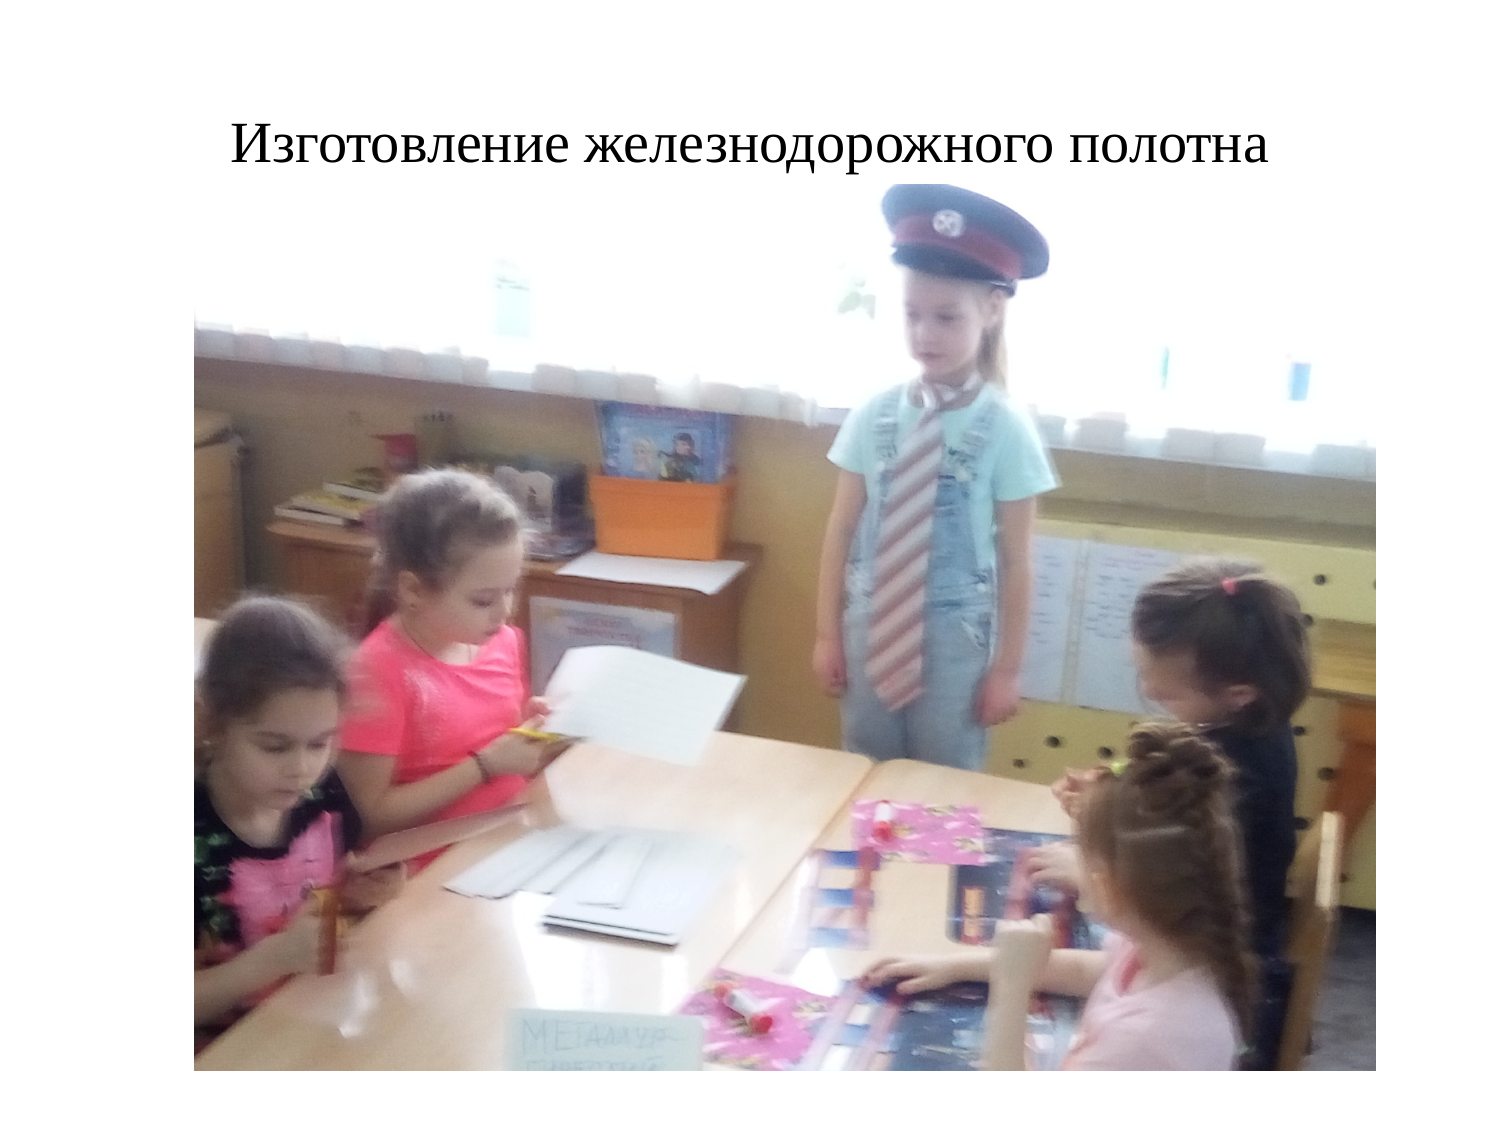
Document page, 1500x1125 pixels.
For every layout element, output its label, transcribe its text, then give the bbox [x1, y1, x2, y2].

picture [194, 184, 1377, 1071]
title Изготовление железнодорожного полотна [75, 45, 1425, 233]
